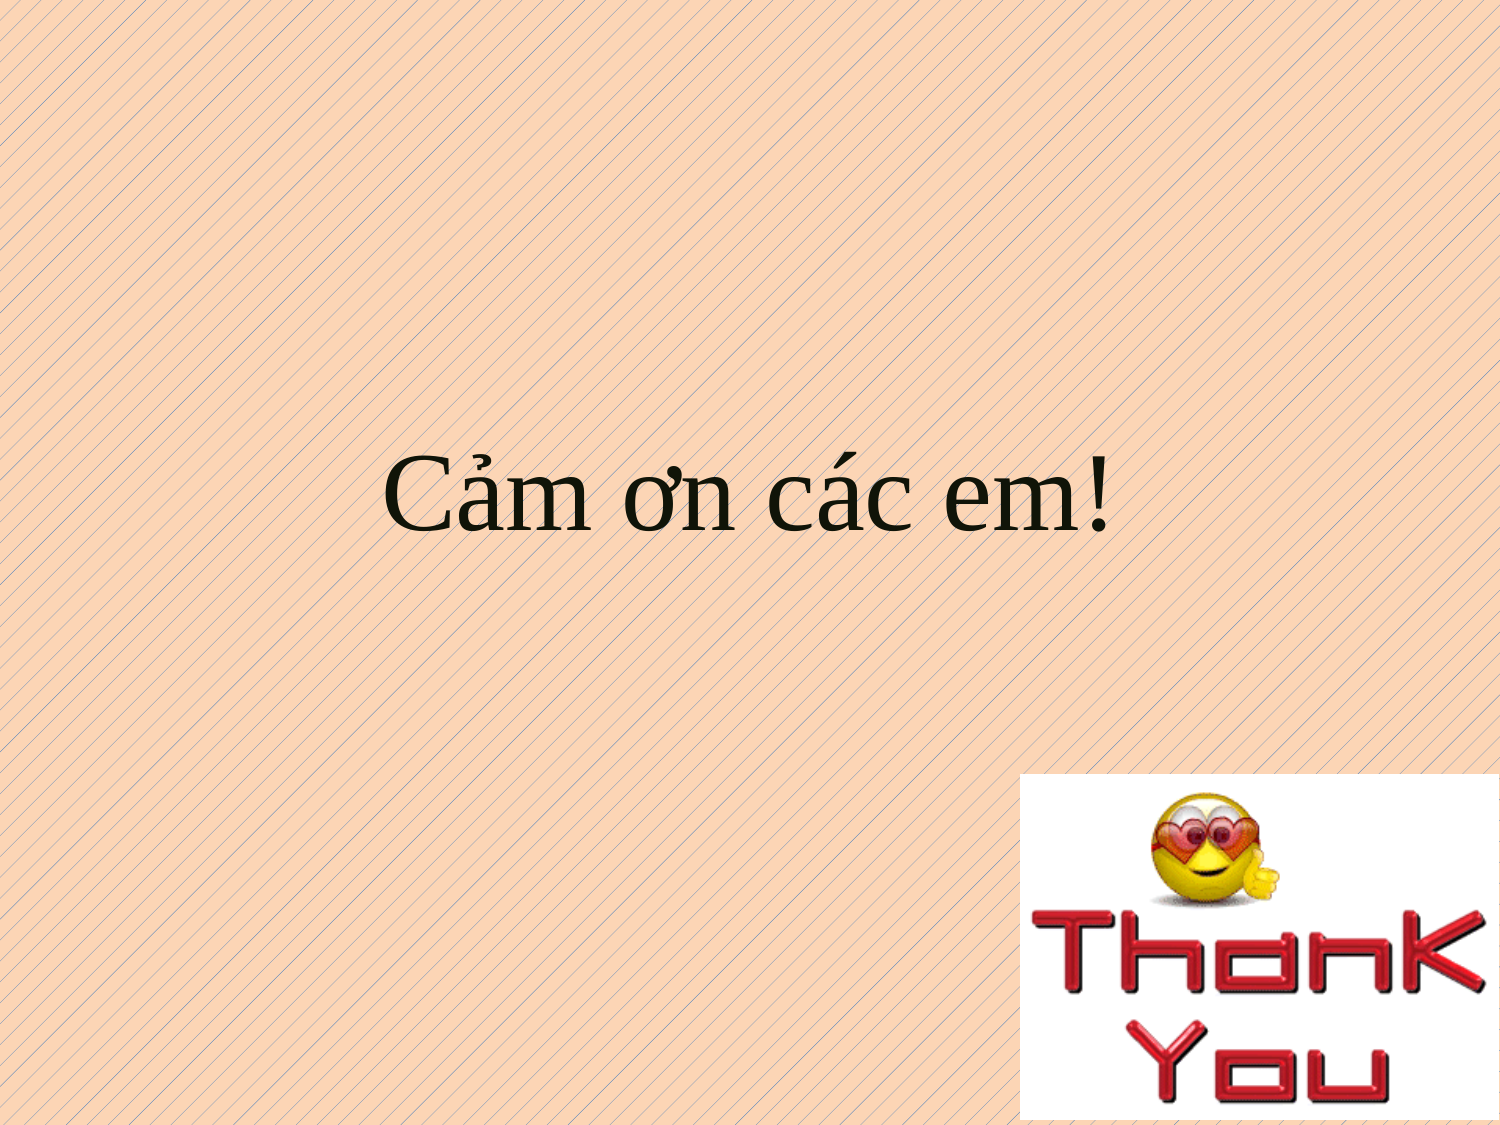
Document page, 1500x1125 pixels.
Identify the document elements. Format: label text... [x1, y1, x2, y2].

title Cảm ơn các em! [0, 299, 1500, 672]
picture [1019, 773, 1499, 1120]
